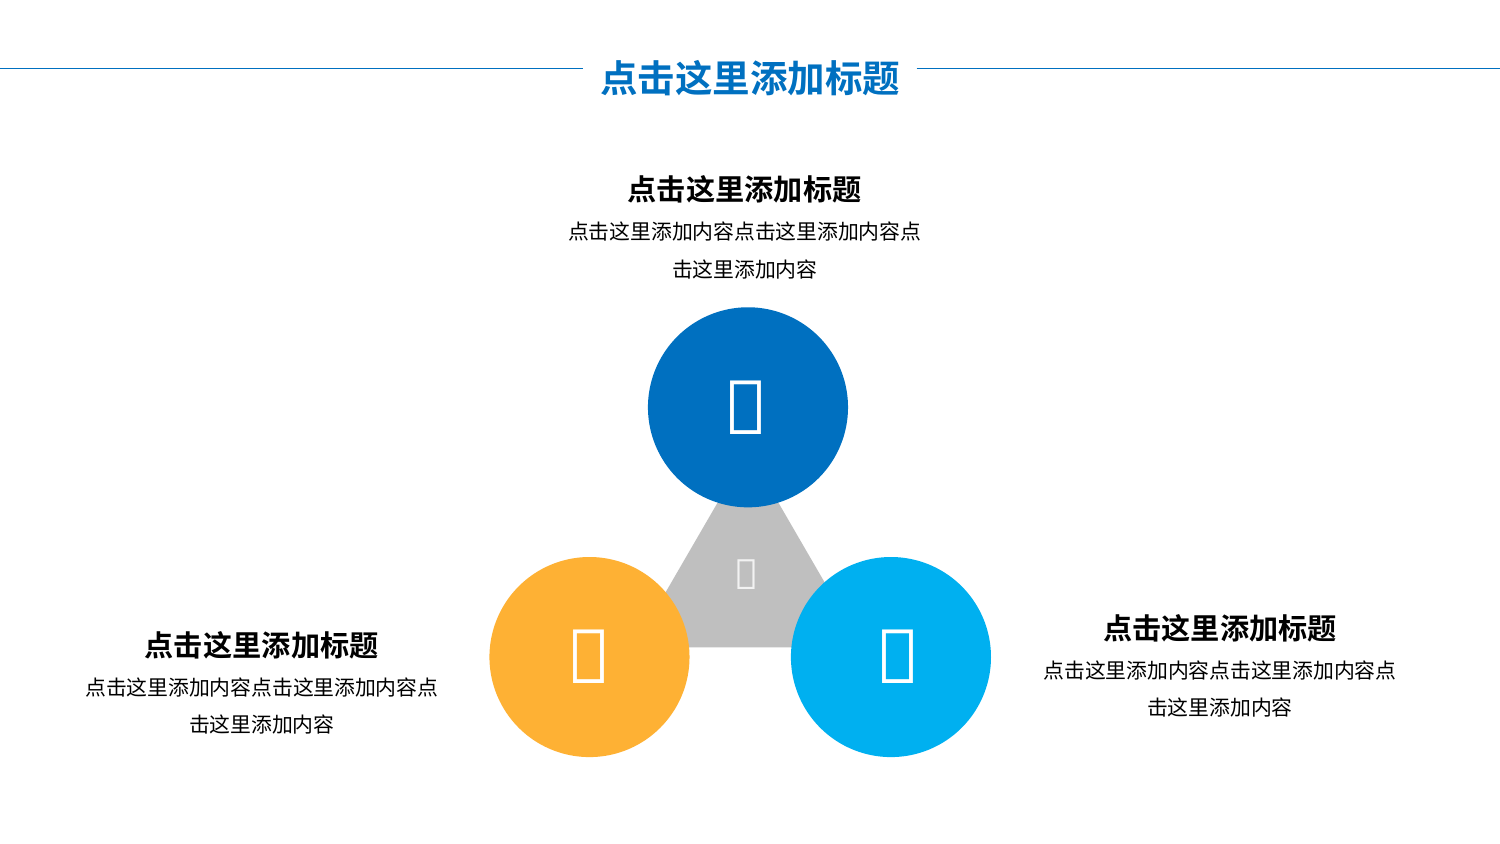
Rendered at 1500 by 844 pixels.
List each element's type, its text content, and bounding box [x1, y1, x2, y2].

text_box  [860, 601, 936, 707]
text_box  [709, 352, 784, 457]
text_box 点击这里添加标题 [585, 25, 915, 108]
text_box [488, 555, 691, 759]
text_box [789, 555, 993, 759]
text_box  [718, 540, 774, 605]
text_box 点击这里添加标题 点击这里添加内容点击这里添加内容点击这里添加内容 [72, 605, 452, 741]
text_box [646, 306, 850, 509]
text_box  [551, 601, 627, 707]
text_box 点击这里添加标题 点击这里添加内容点击这里添加内容点击这里添加内容 [1030, 588, 1410, 724]
text_box 点击这里添加标题 点击这里添加内容点击这里添加内容点击这里添加内容 [555, 150, 935, 285]
text_box [666, 504, 825, 649]
